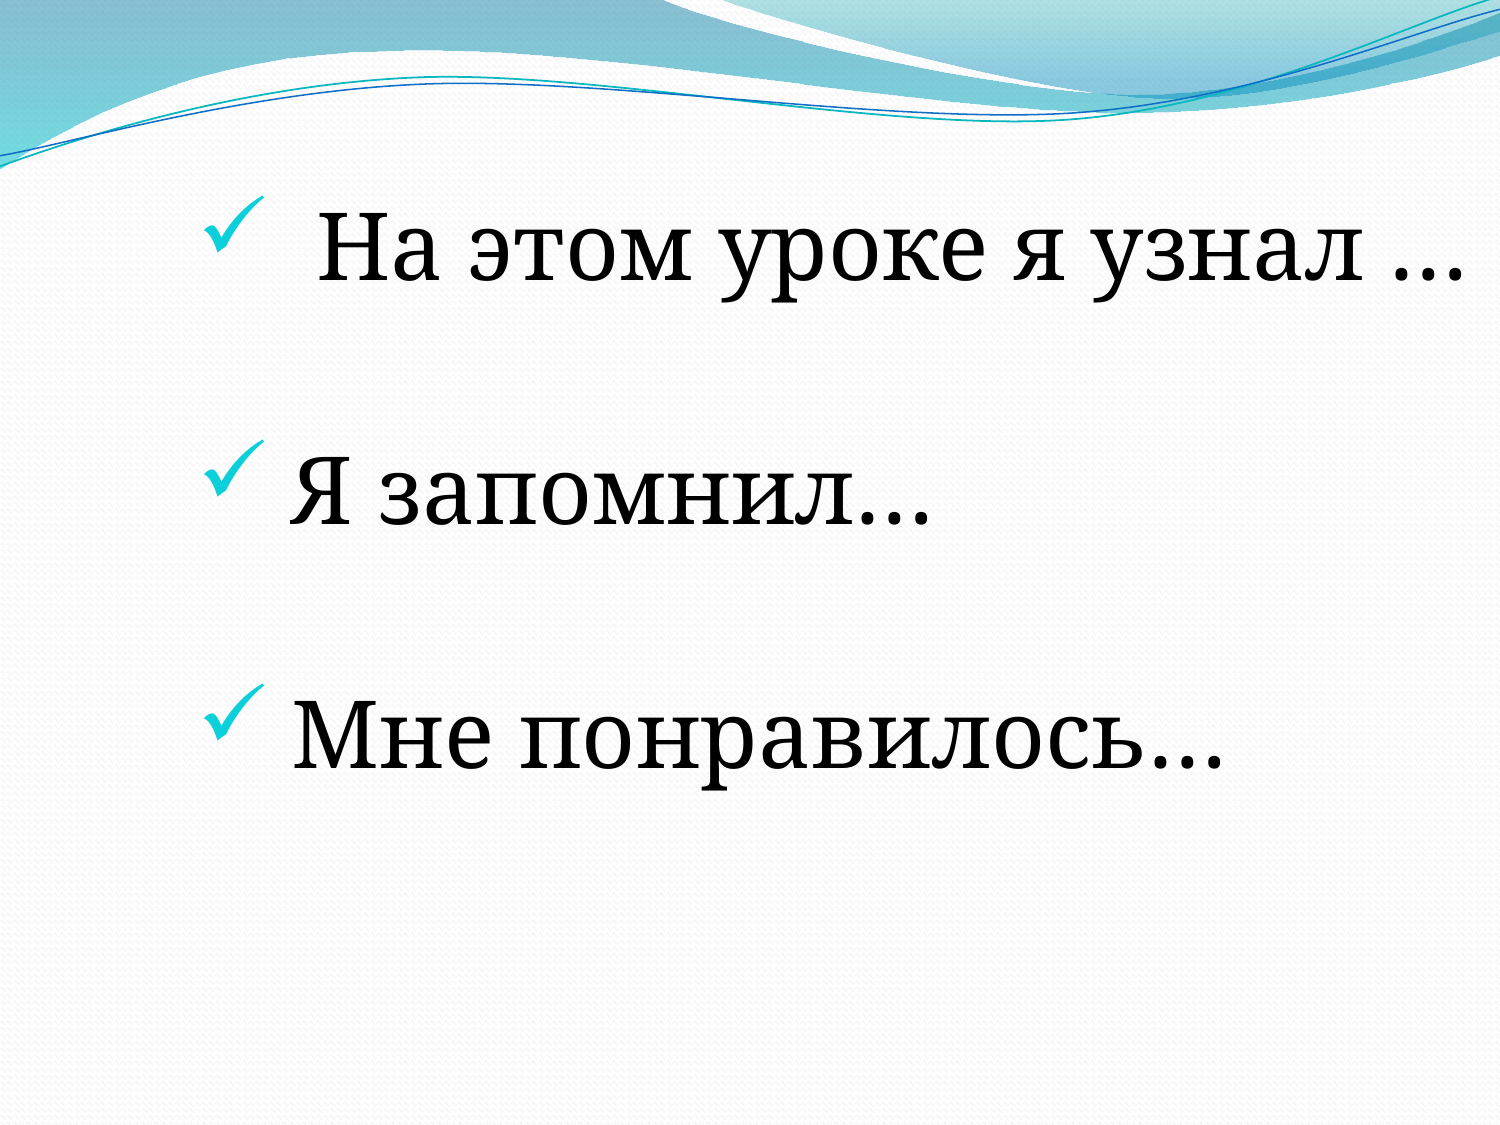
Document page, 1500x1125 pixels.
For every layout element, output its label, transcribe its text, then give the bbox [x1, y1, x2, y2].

list На этом уроке я узнал … Я запомнил… Мне понравилось… [183, 66, 1500, 809]
